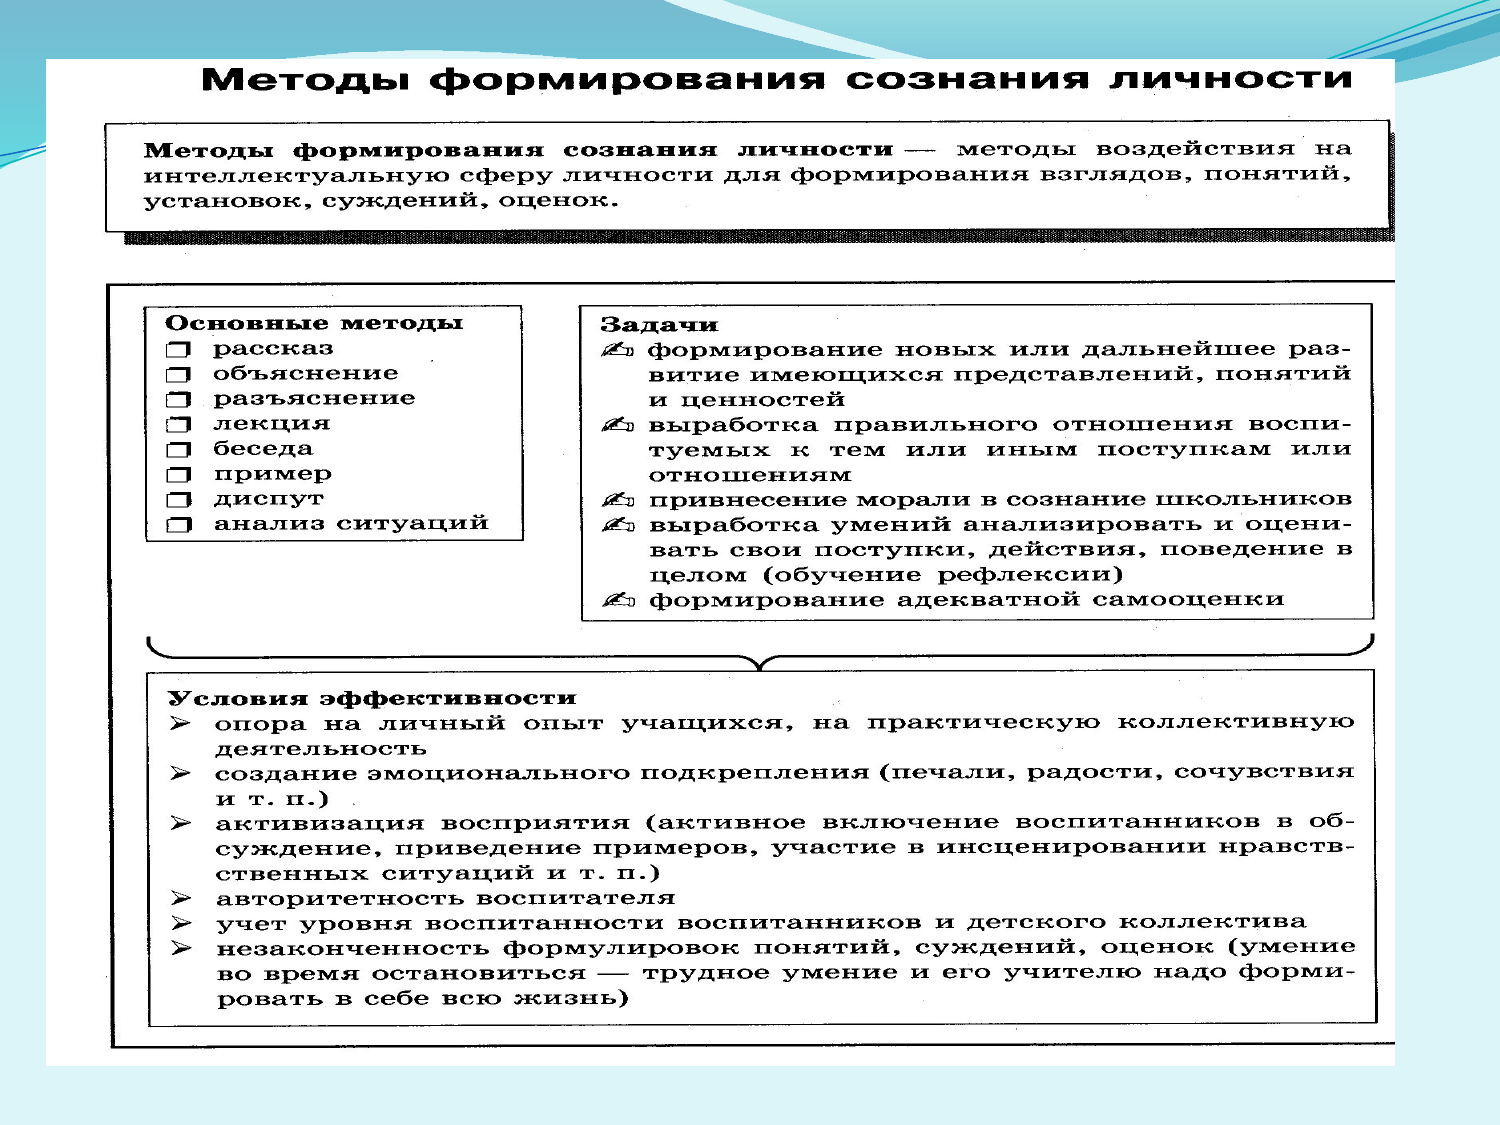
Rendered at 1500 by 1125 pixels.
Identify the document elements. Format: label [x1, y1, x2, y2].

picture [46, 58, 1395, 1066]
